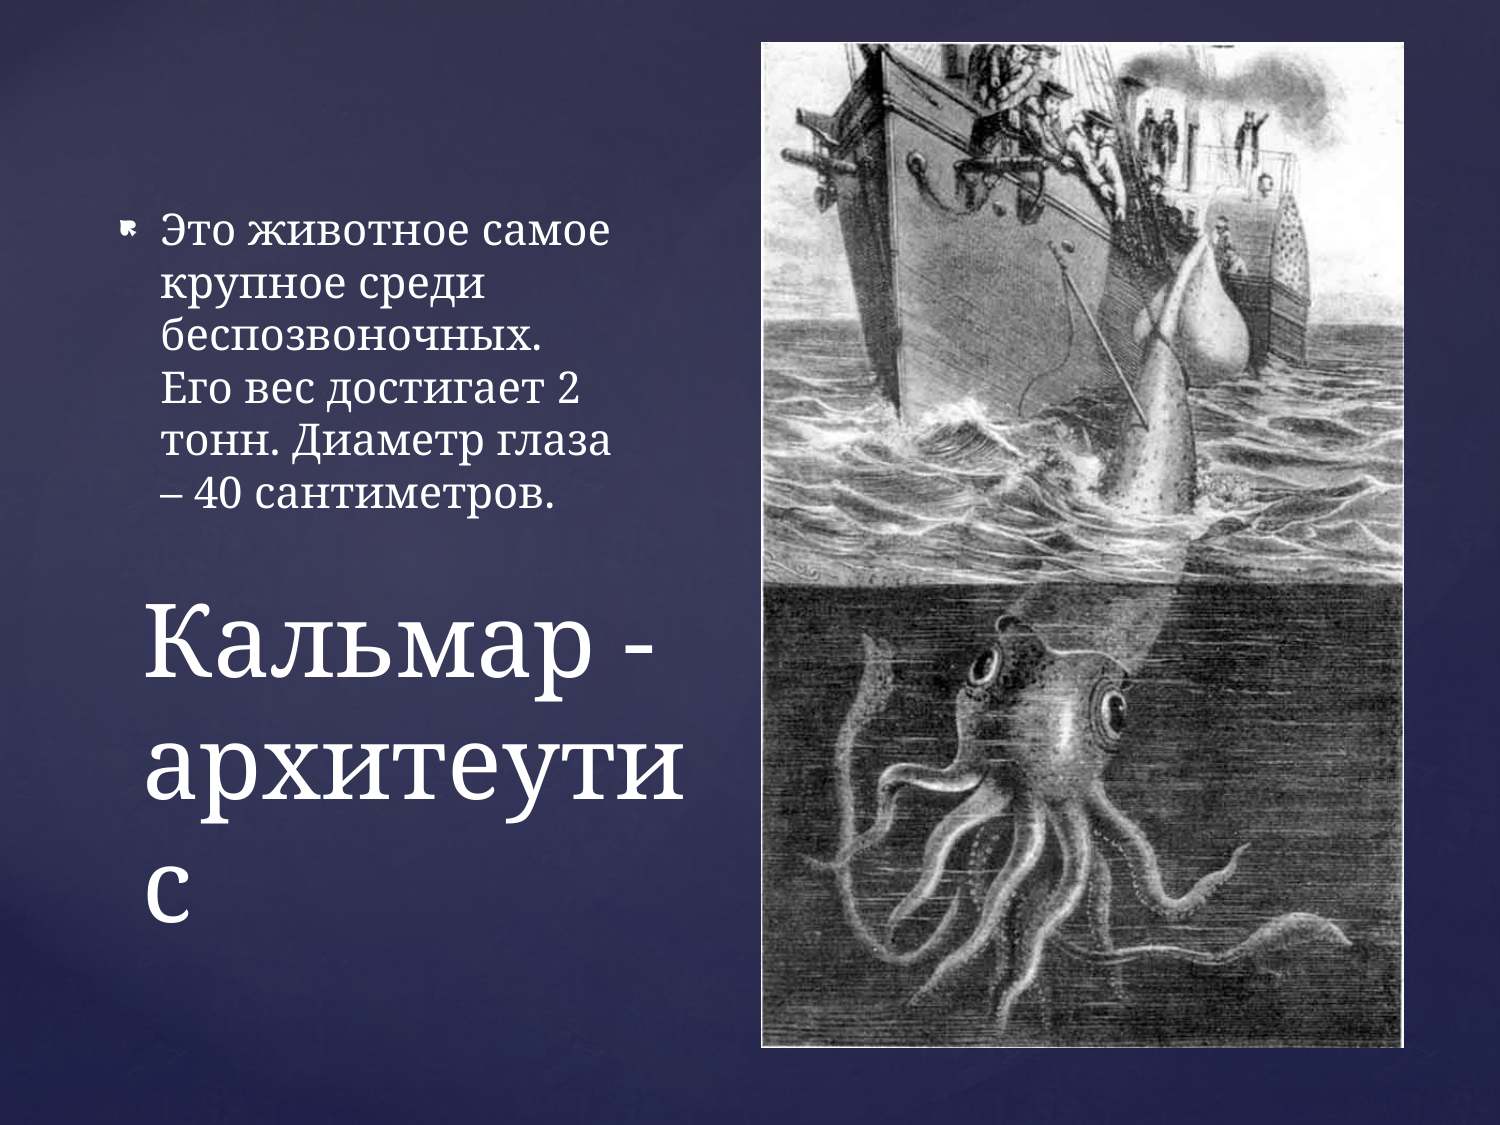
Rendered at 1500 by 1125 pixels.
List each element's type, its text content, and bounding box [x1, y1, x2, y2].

list Это животное самое крупное среди беспозвоночных. Его вес достигает 2 тонн. Диаметр глаза – 40 сантиметров. [100, 78, 638, 641]
title Кальмар - архитеутис [127, 800, 727, 950]
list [761, 42, 1405, 1049]
